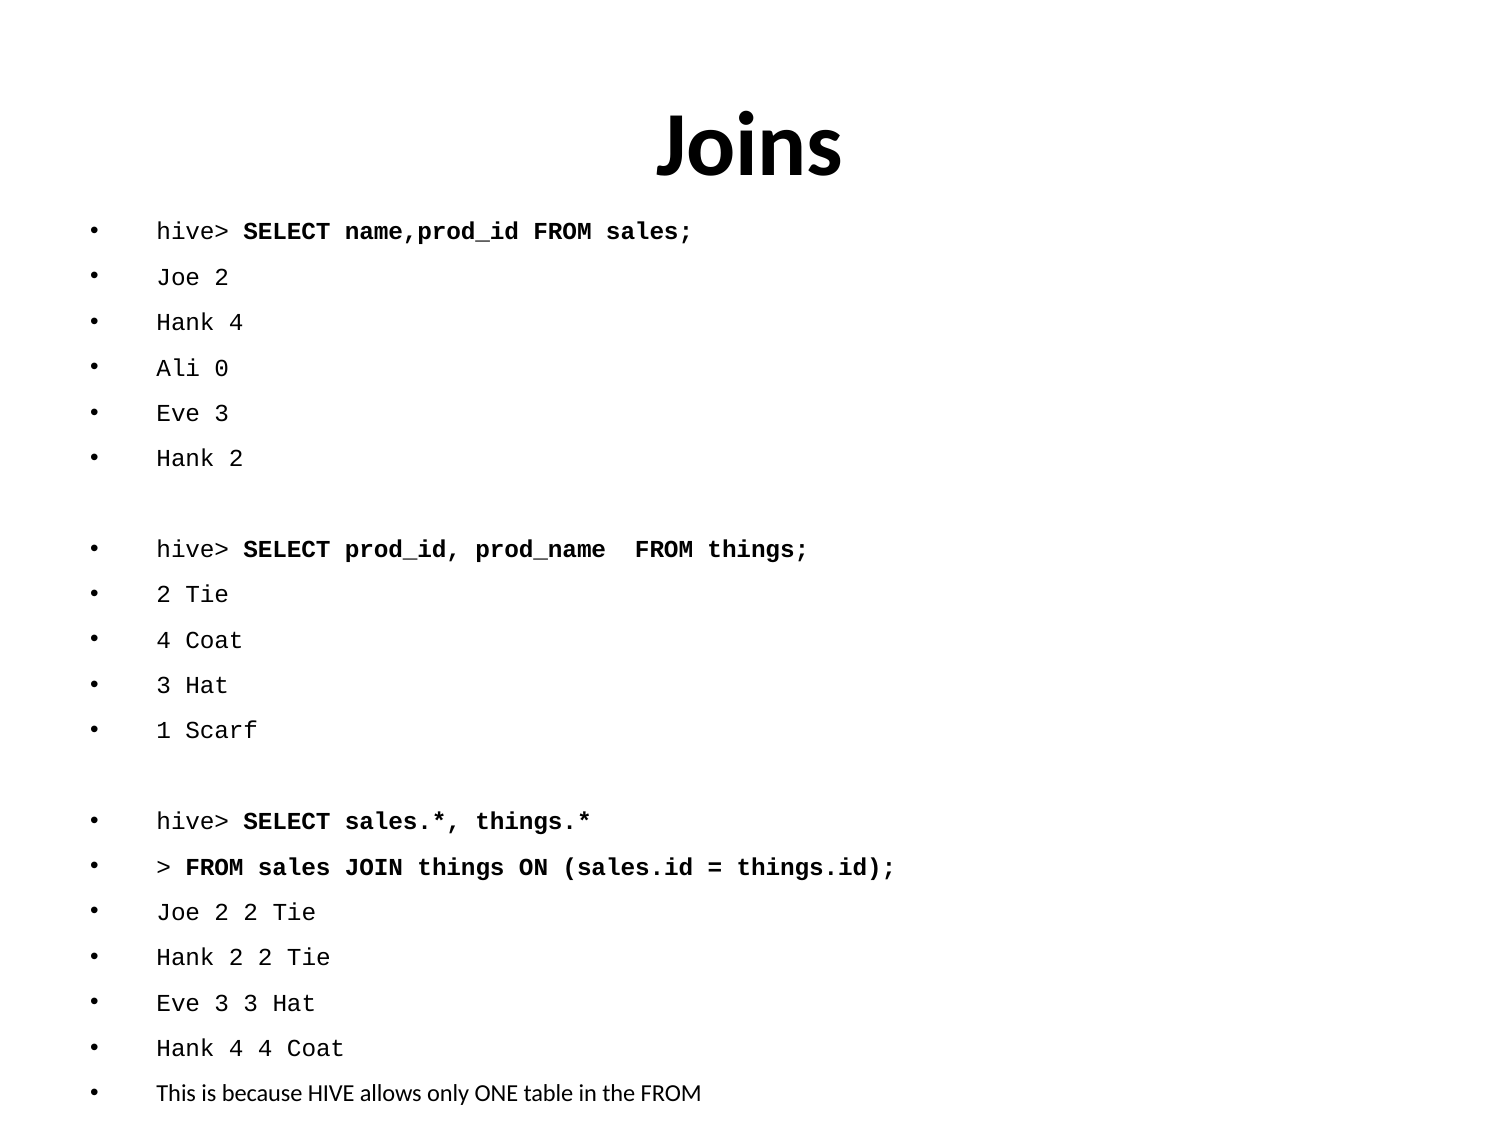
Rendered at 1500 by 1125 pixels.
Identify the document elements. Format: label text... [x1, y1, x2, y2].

list hive> SELECT name,prod_id FROM sales; Joe 2 Hank 4 Ali 0 Eve 3 Hank 2 hive> SELECT prod_id, prod_name FROM things; 2 Tie 4 Coat 3 Hat 1 Scarf hive> SELECT sales.*, things.* > FROM sales JOIN things ON (sales.id = things.id); Joe 2 2 Tie Hank 2 2 Tie Eve 3 3 Hat Hank 4 4 Coat This is because HIVE allows only ONE table in the FROM [74, 208, 1394, 1125]
title Joins [75, 45, 1425, 233]
